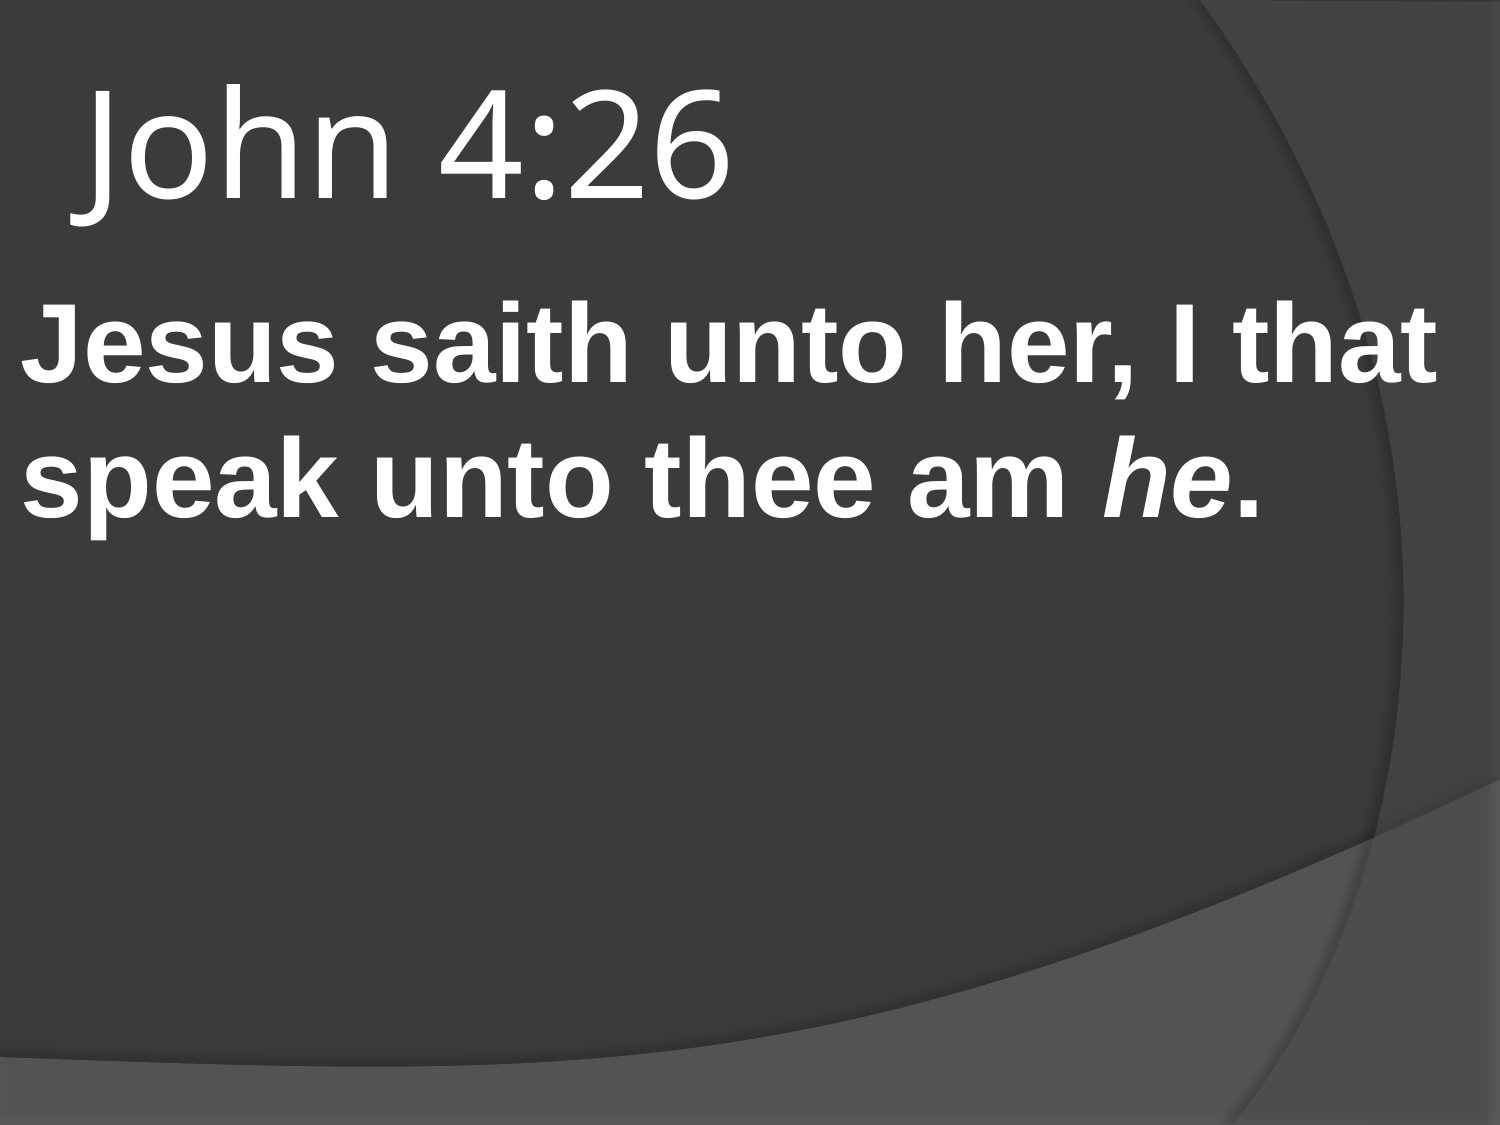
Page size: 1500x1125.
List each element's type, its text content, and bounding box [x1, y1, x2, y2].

list Jesus saith unto her, I that speak unto thee am he. [0, 262, 1488, 1125]
title John 4:26 [75, 45, 1300, 233]
